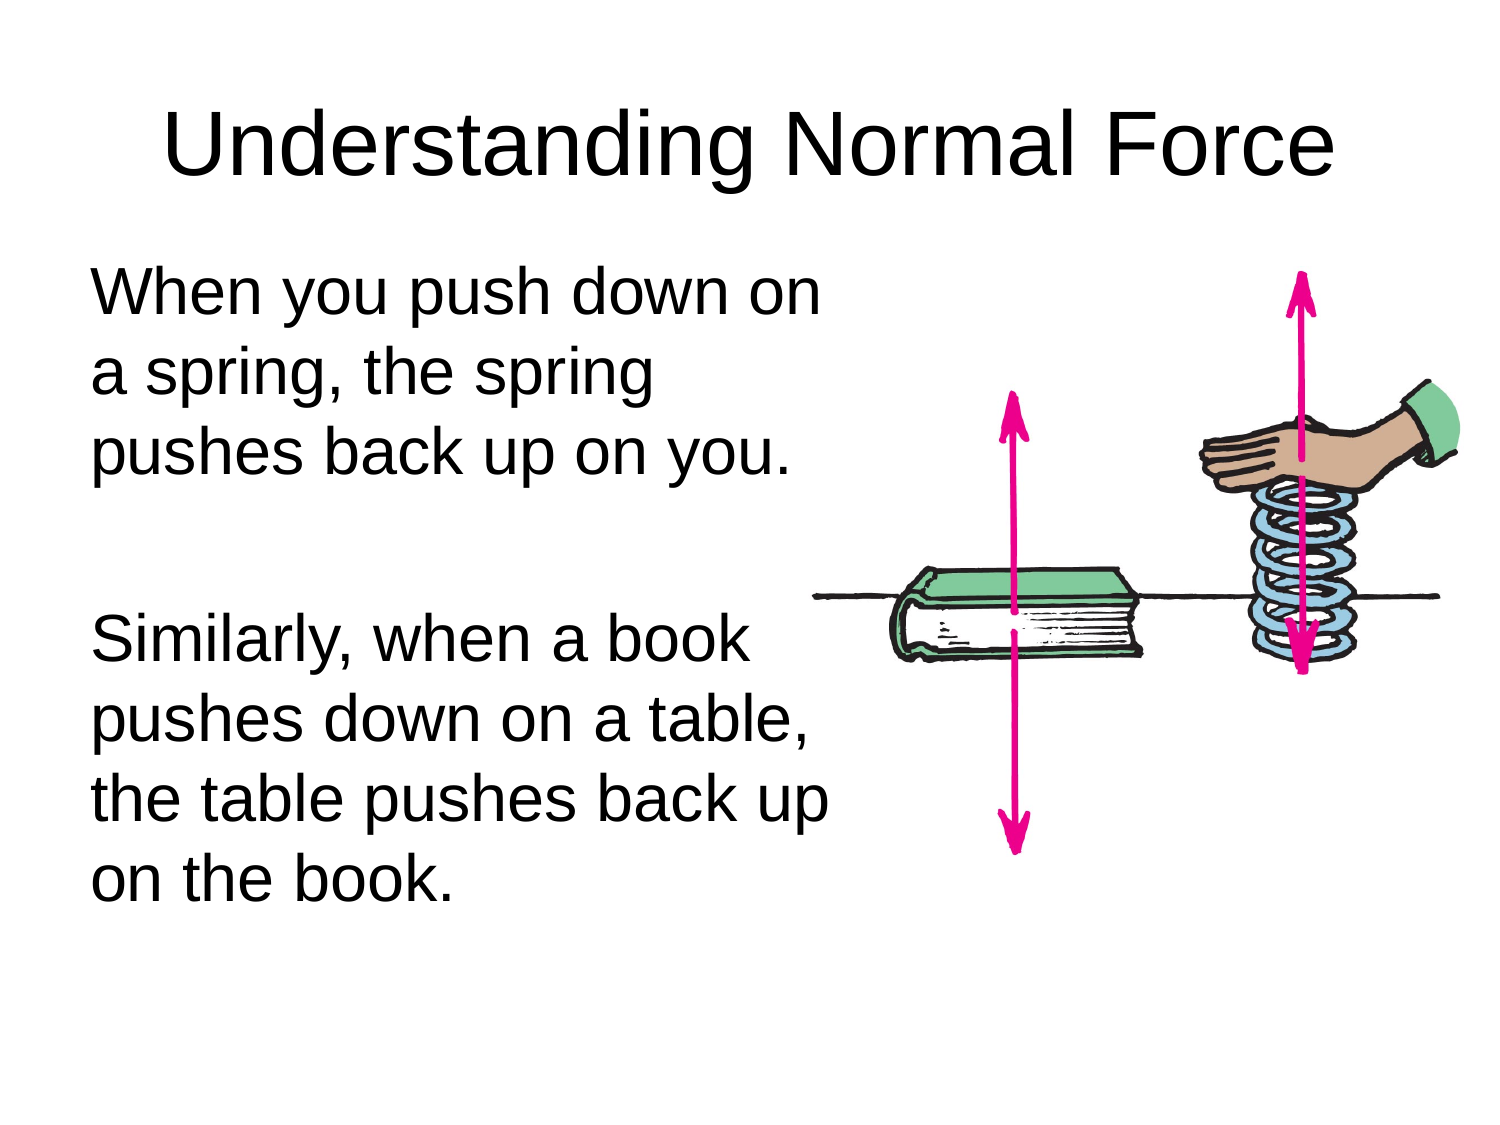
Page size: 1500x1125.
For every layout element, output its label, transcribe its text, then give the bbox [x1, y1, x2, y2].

list When you push down on a spring, the spring pushes back up on you. Similarly, when a book pushes down on a table, the table pushes back up on the book. [75, 240, 852, 984]
title Understanding Normal Force [75, 45, 1425, 233]
picture [808, 265, 1464, 857]
